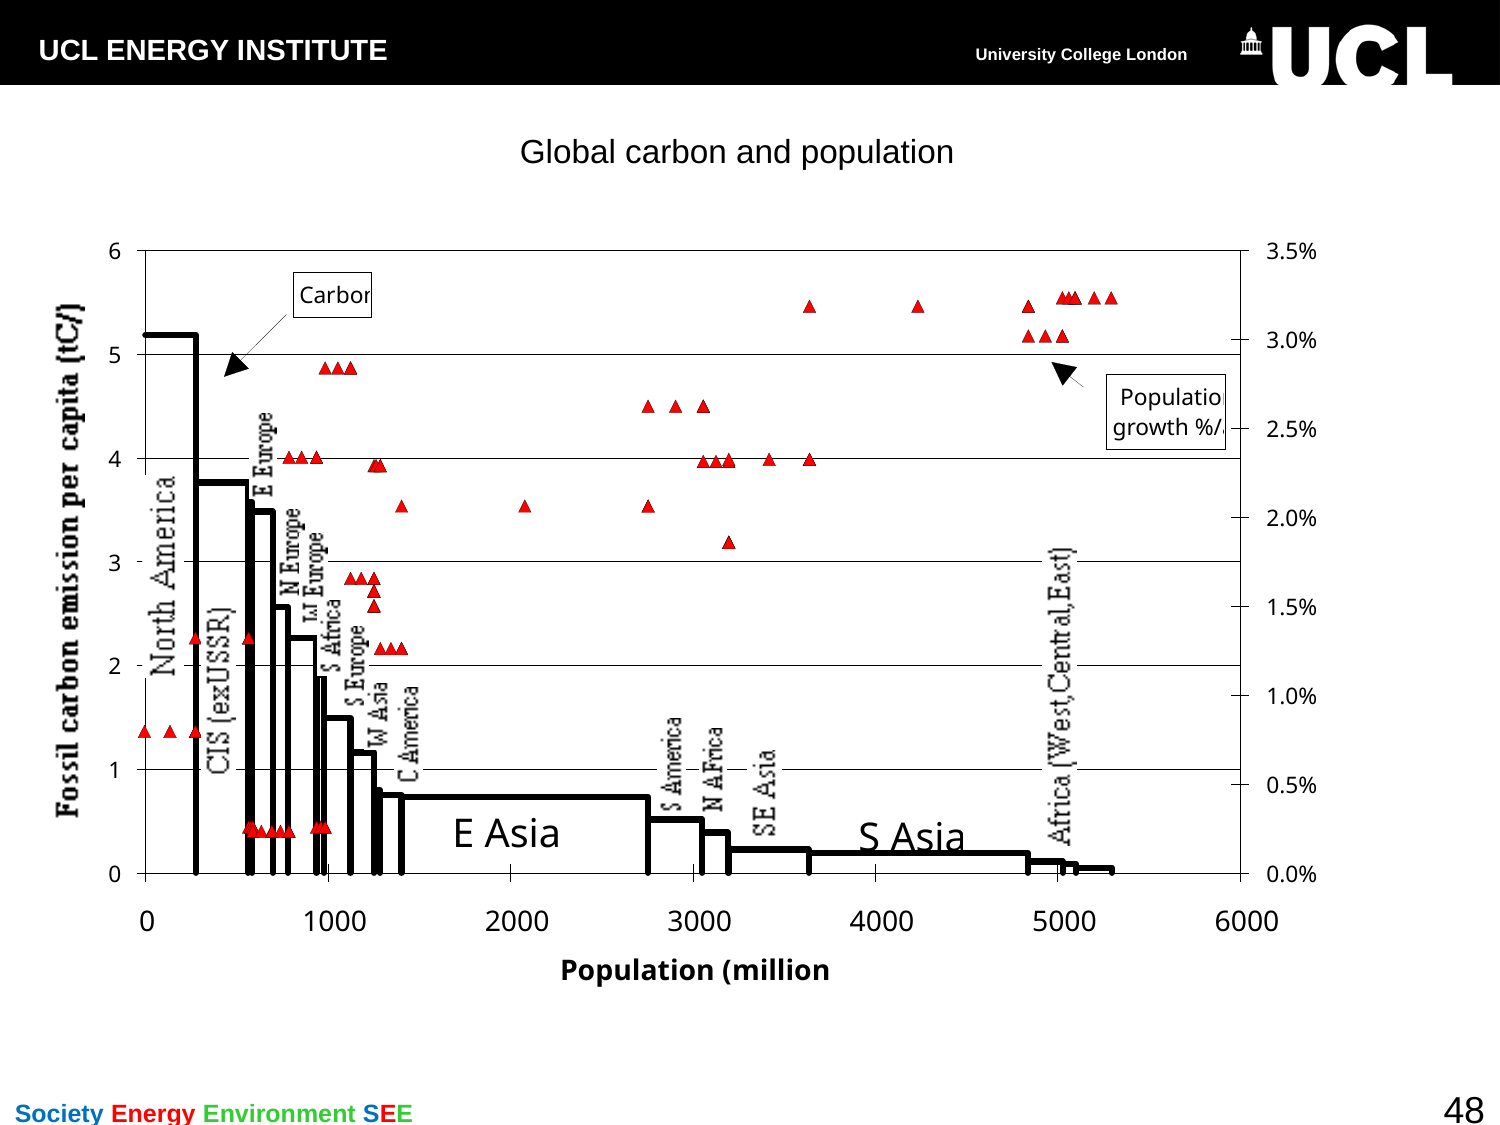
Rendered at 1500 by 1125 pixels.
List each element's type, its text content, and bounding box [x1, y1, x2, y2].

picture [0, 0, 1500, 85]
title Global carbon and population [99, 74, 1376, 226]
picture [0, 174, 1363, 1031]
slide_number 48 [1149, 1077, 1500, 1125]
